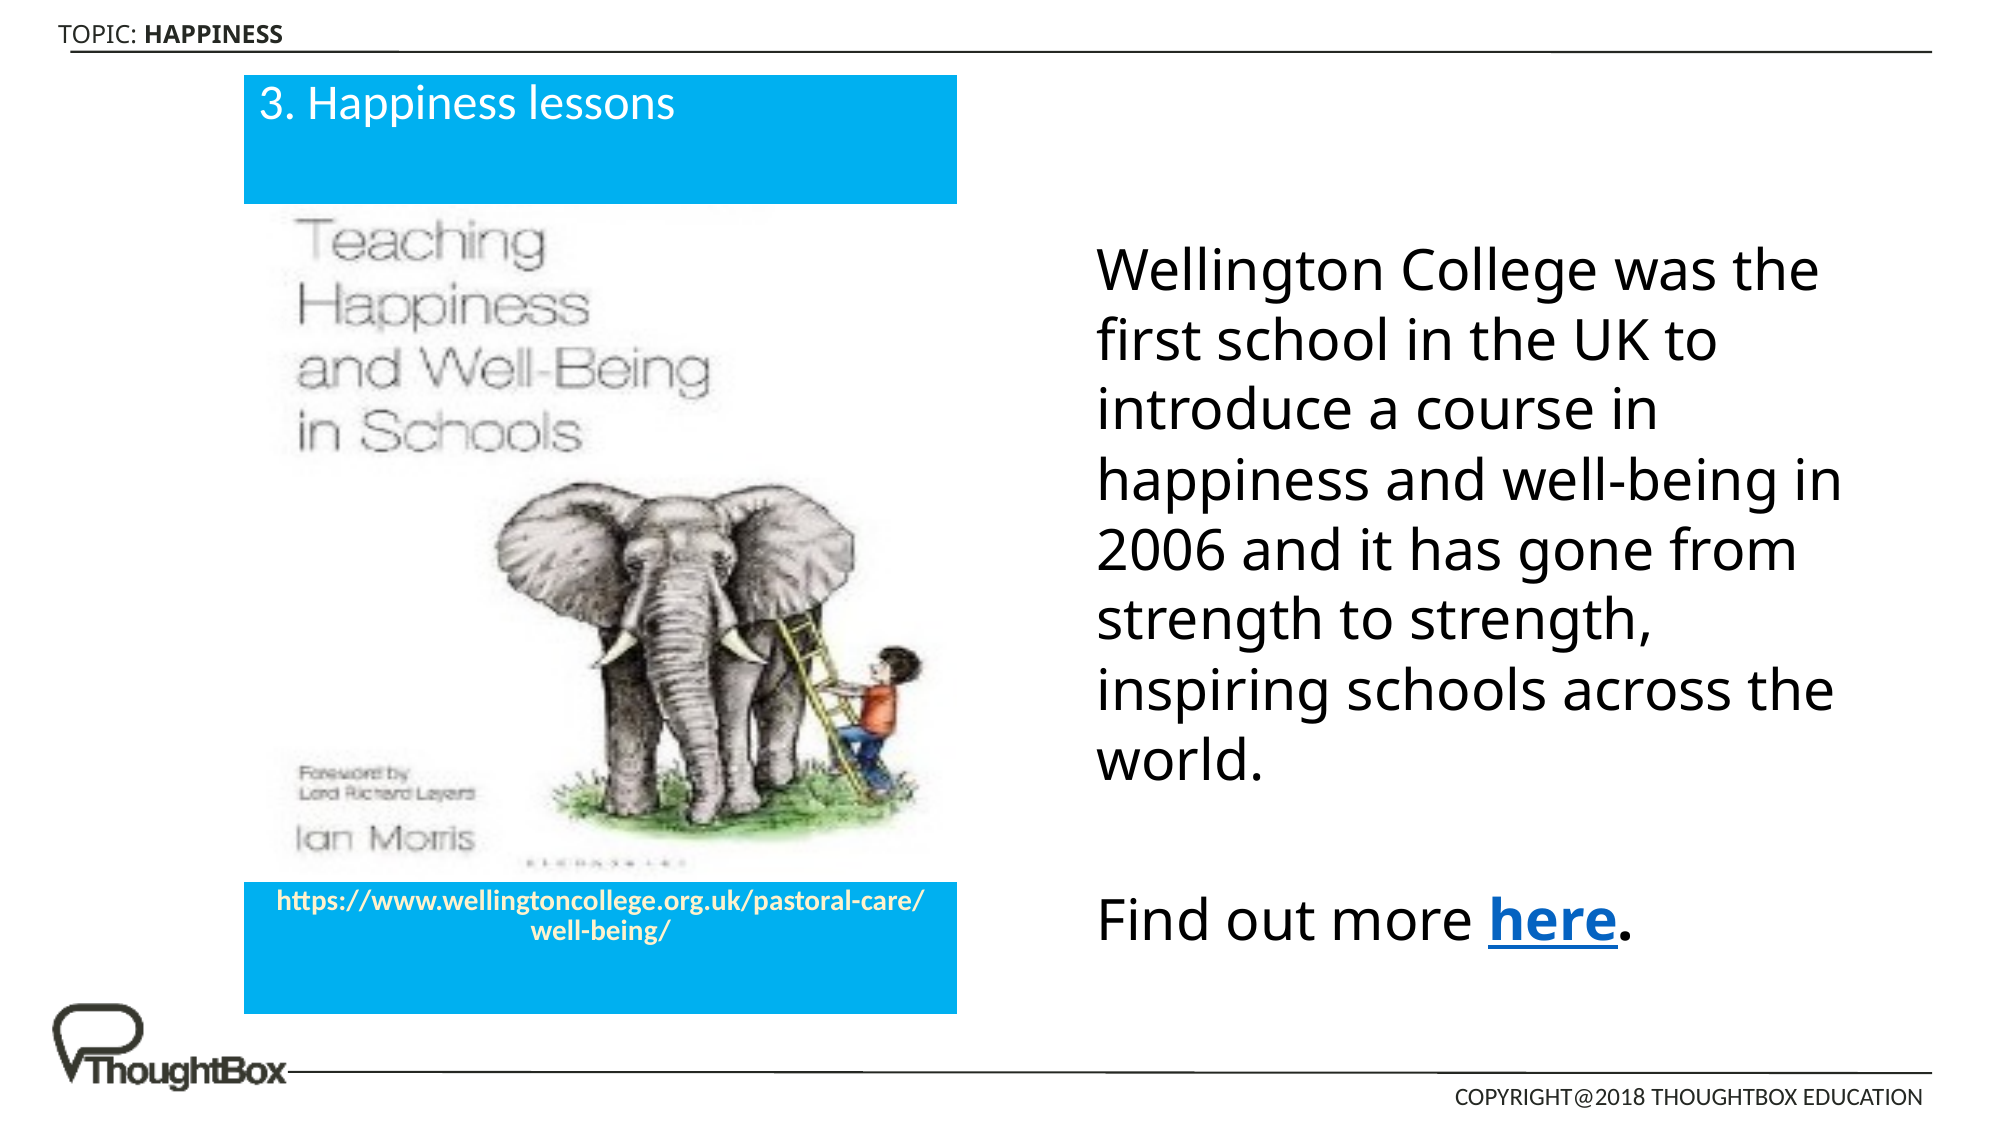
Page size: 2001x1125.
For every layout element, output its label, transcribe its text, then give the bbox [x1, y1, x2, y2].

table_cell https://www.wellingtoncollege.org.uk/pastoral-care/well-being/ [244, 882, 957, 1014]
footer [662, 1042, 1338, 1103]
table_header 3. Happiness lessons [244, 75, 957, 204]
text_box Wellington College was the first school in the UK to introduce a course in happiness and well-being in 2006 and it has gone from strength to strength, inspiring schools across the world. Find out more here. [1081, 226, 1910, 964]
picture [51, 1002, 288, 1093]
table_cell [244, 205, 957, 881]
